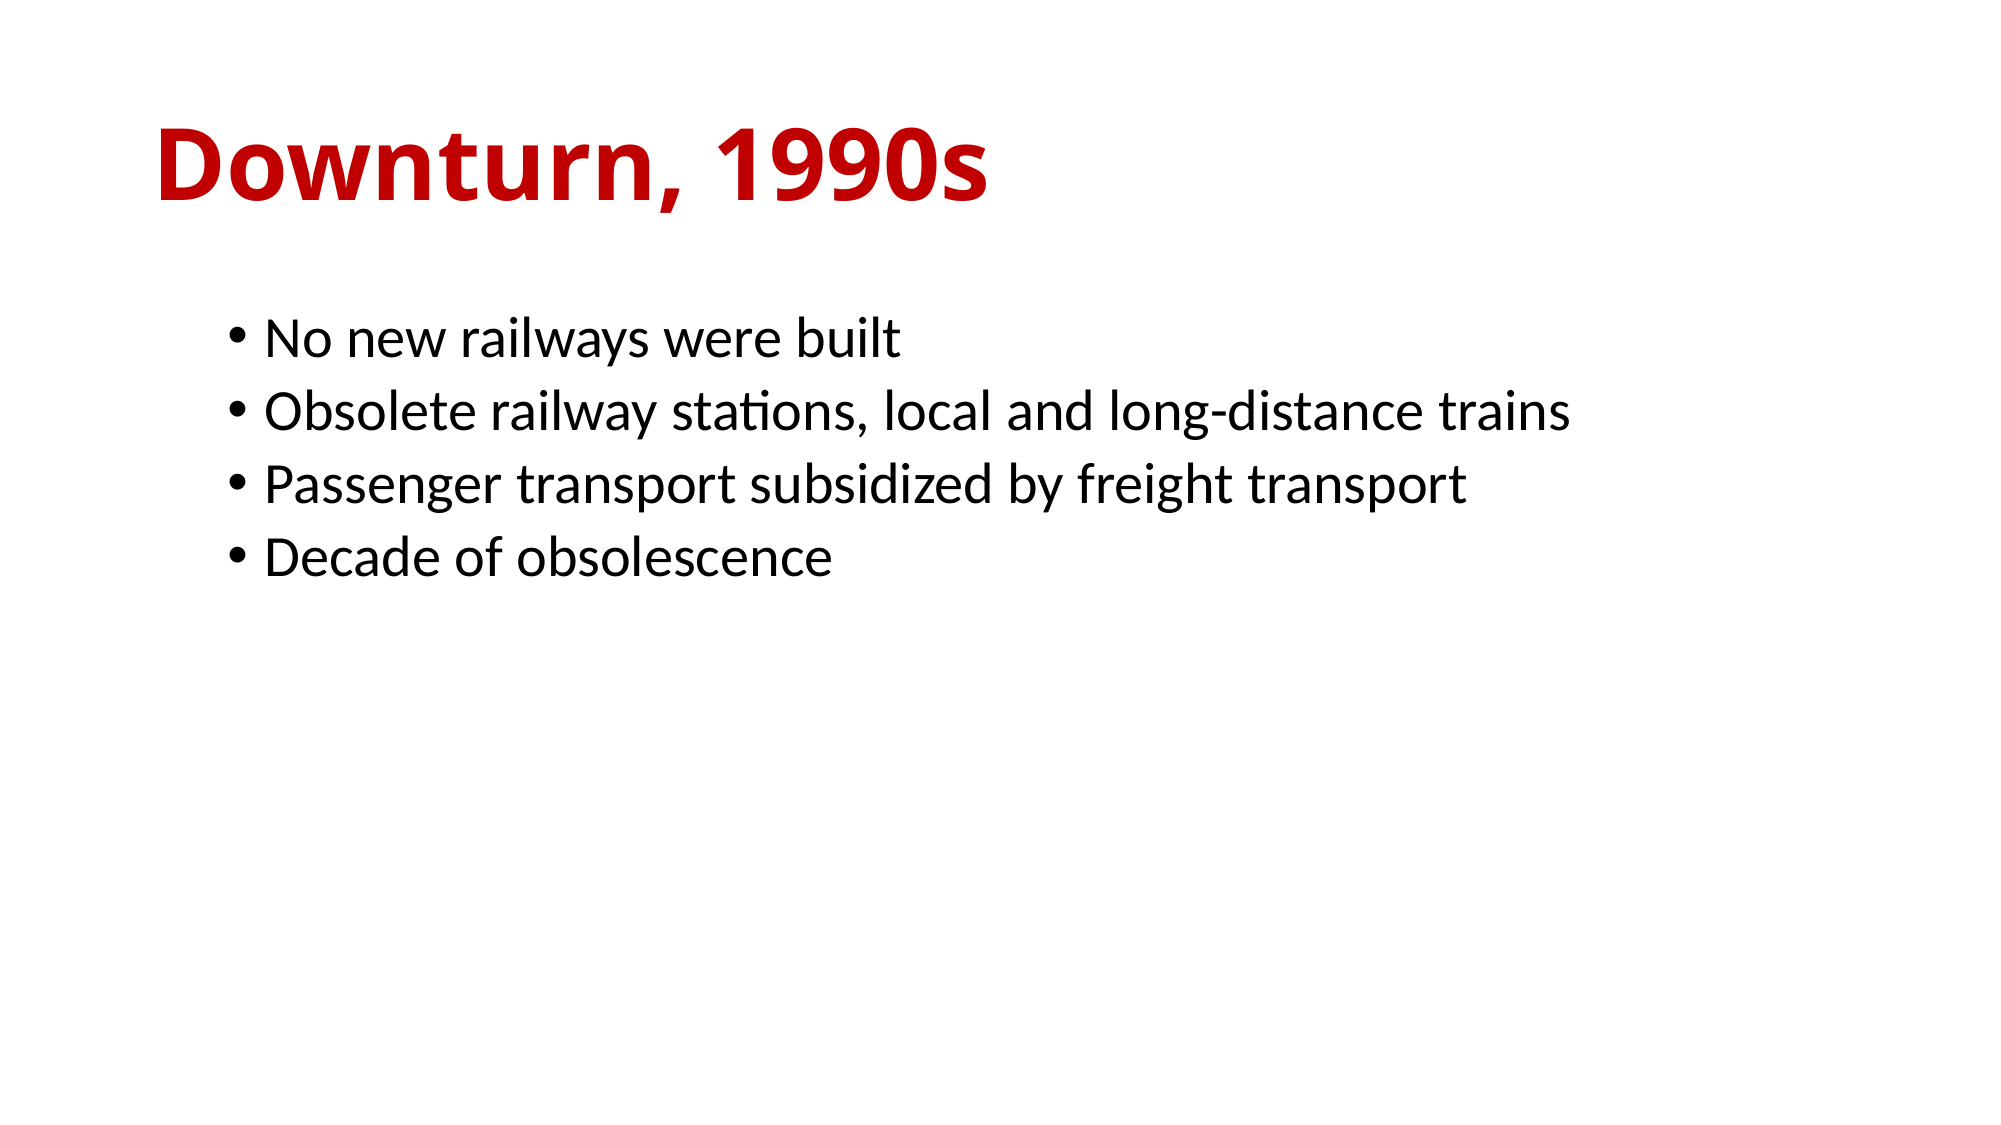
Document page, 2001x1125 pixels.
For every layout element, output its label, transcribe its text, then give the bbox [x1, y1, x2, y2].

list No new railways were built Obsolete railway stations, local and long-distance trains Passenger transport subsidized by freight transport Decade of obsolescence [137, 299, 1863, 1014]
title Downturn, 1990s [137, 59, 1863, 278]
